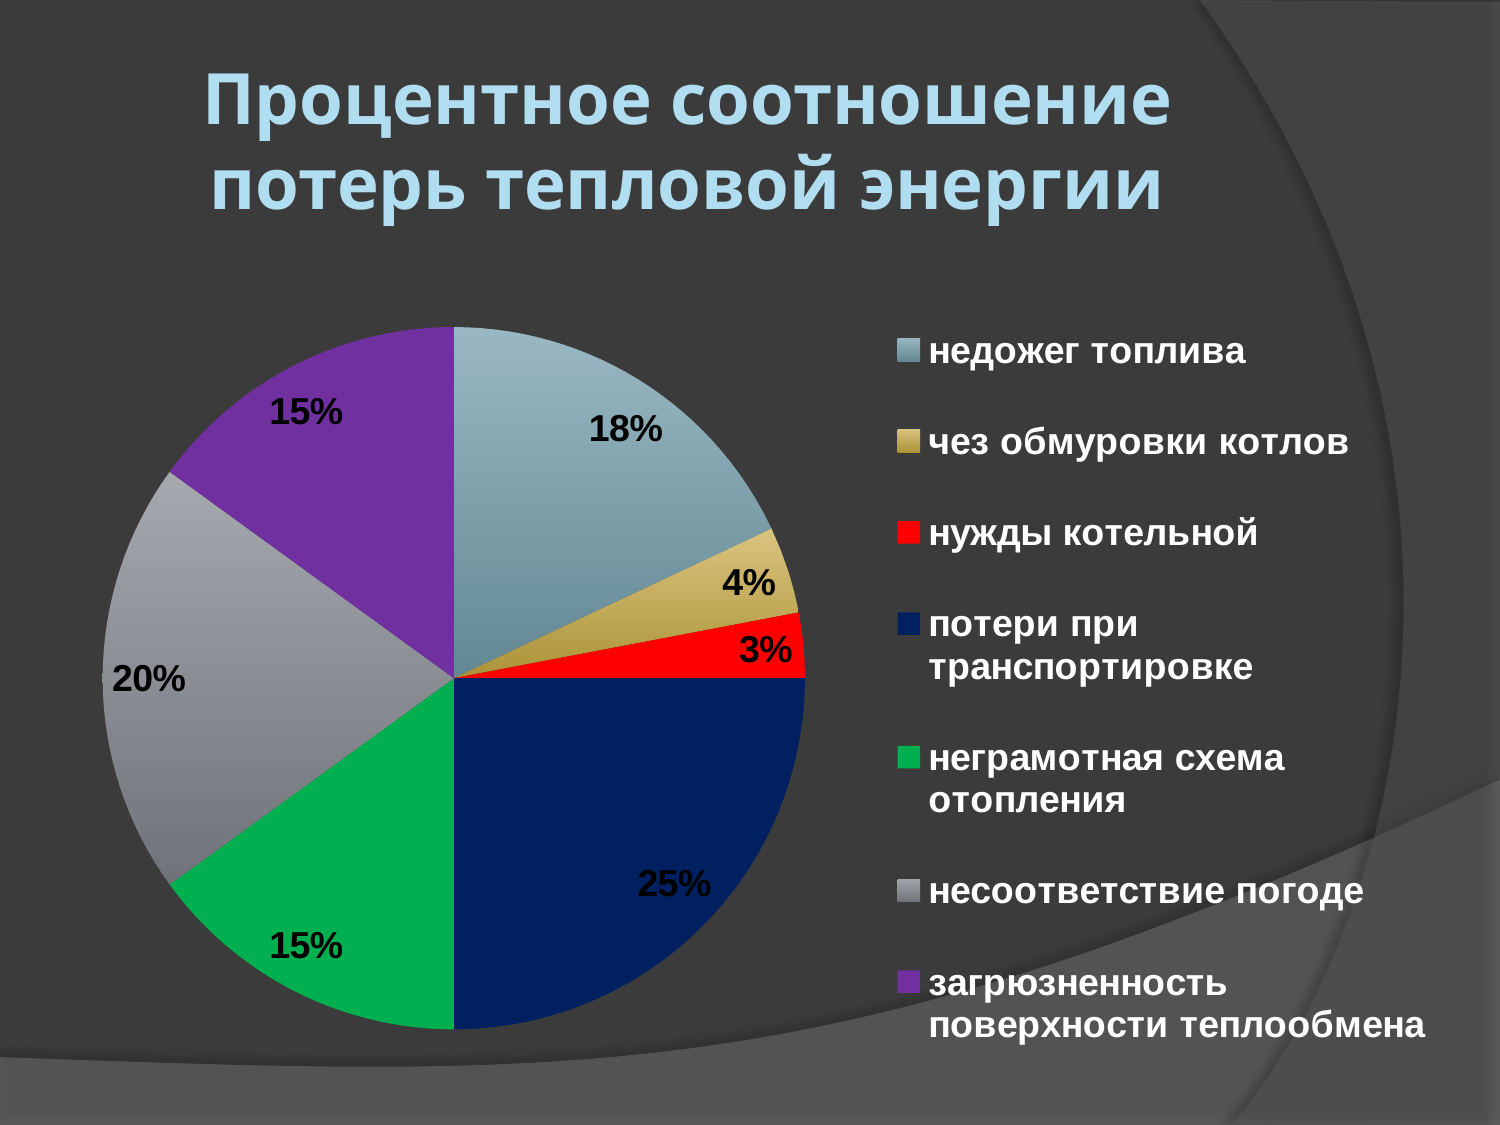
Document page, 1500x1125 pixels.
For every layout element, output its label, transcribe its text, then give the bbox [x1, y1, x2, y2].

chart [74, 262, 1459, 1095]
title Процентное соотношение потерь тепловой энергии [75, 45, 1300, 233]
